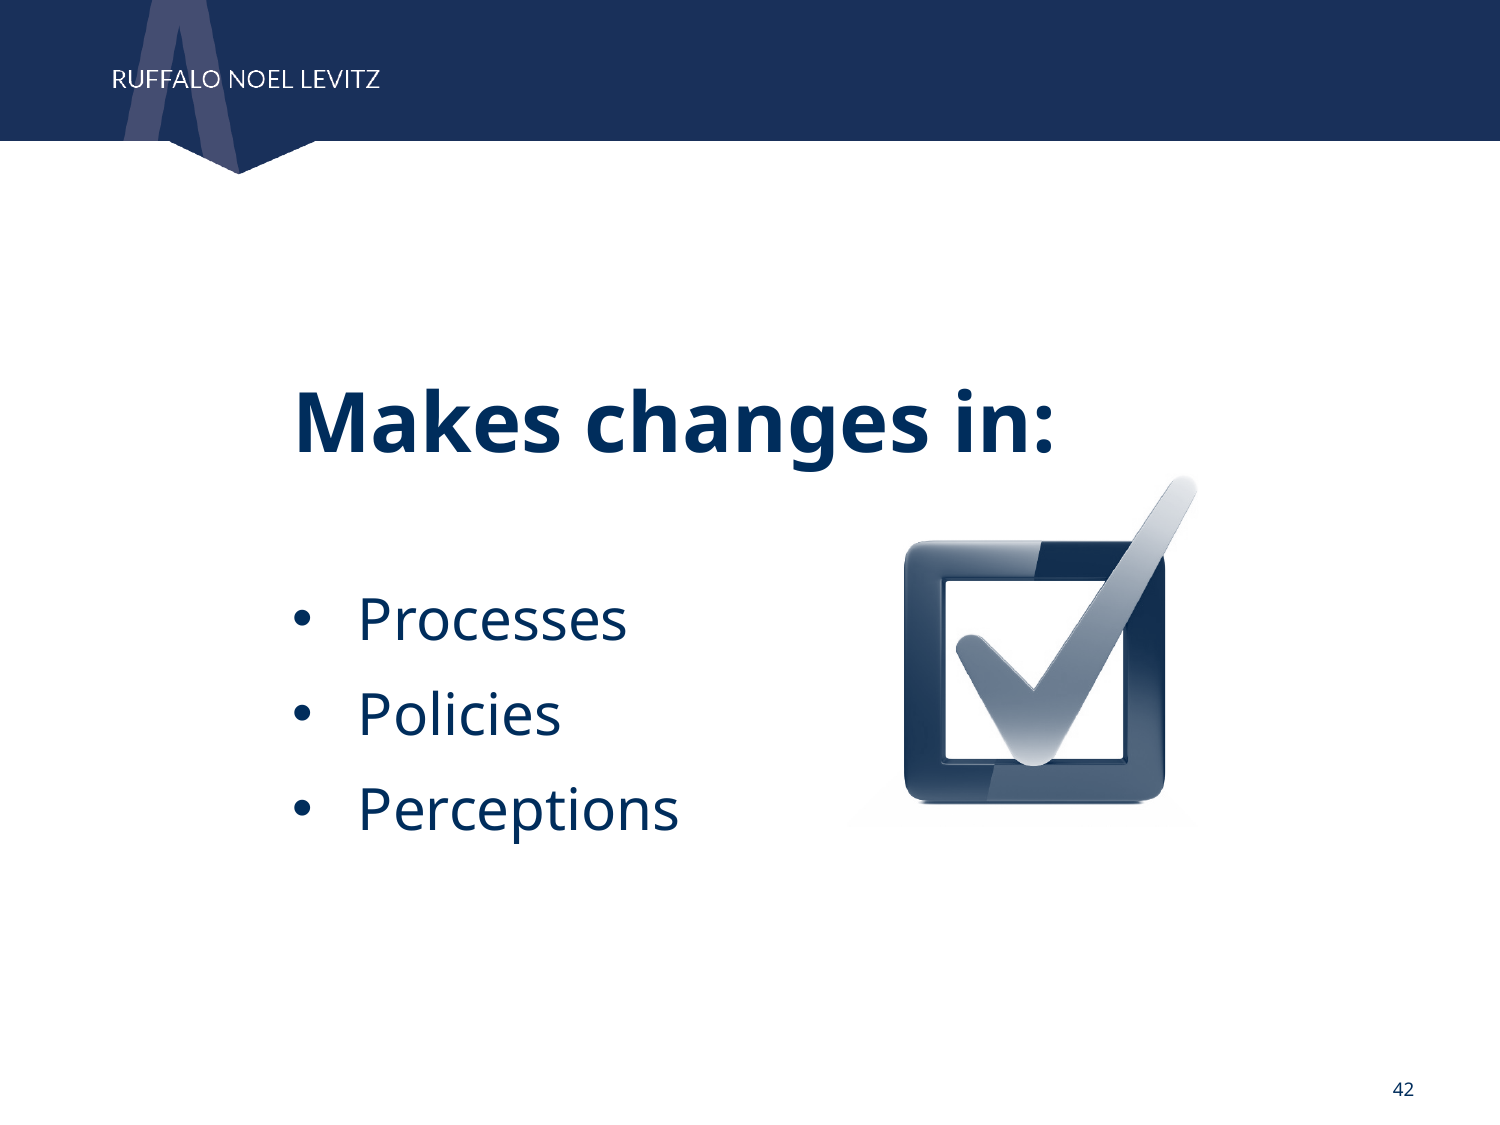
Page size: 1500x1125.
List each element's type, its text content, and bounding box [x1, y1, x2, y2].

picture [847, 463, 1211, 827]
picture [0, 0, 1500, 178]
text_box Makes changes in: Processes Policies Perceptions [277, 362, 1080, 945]
